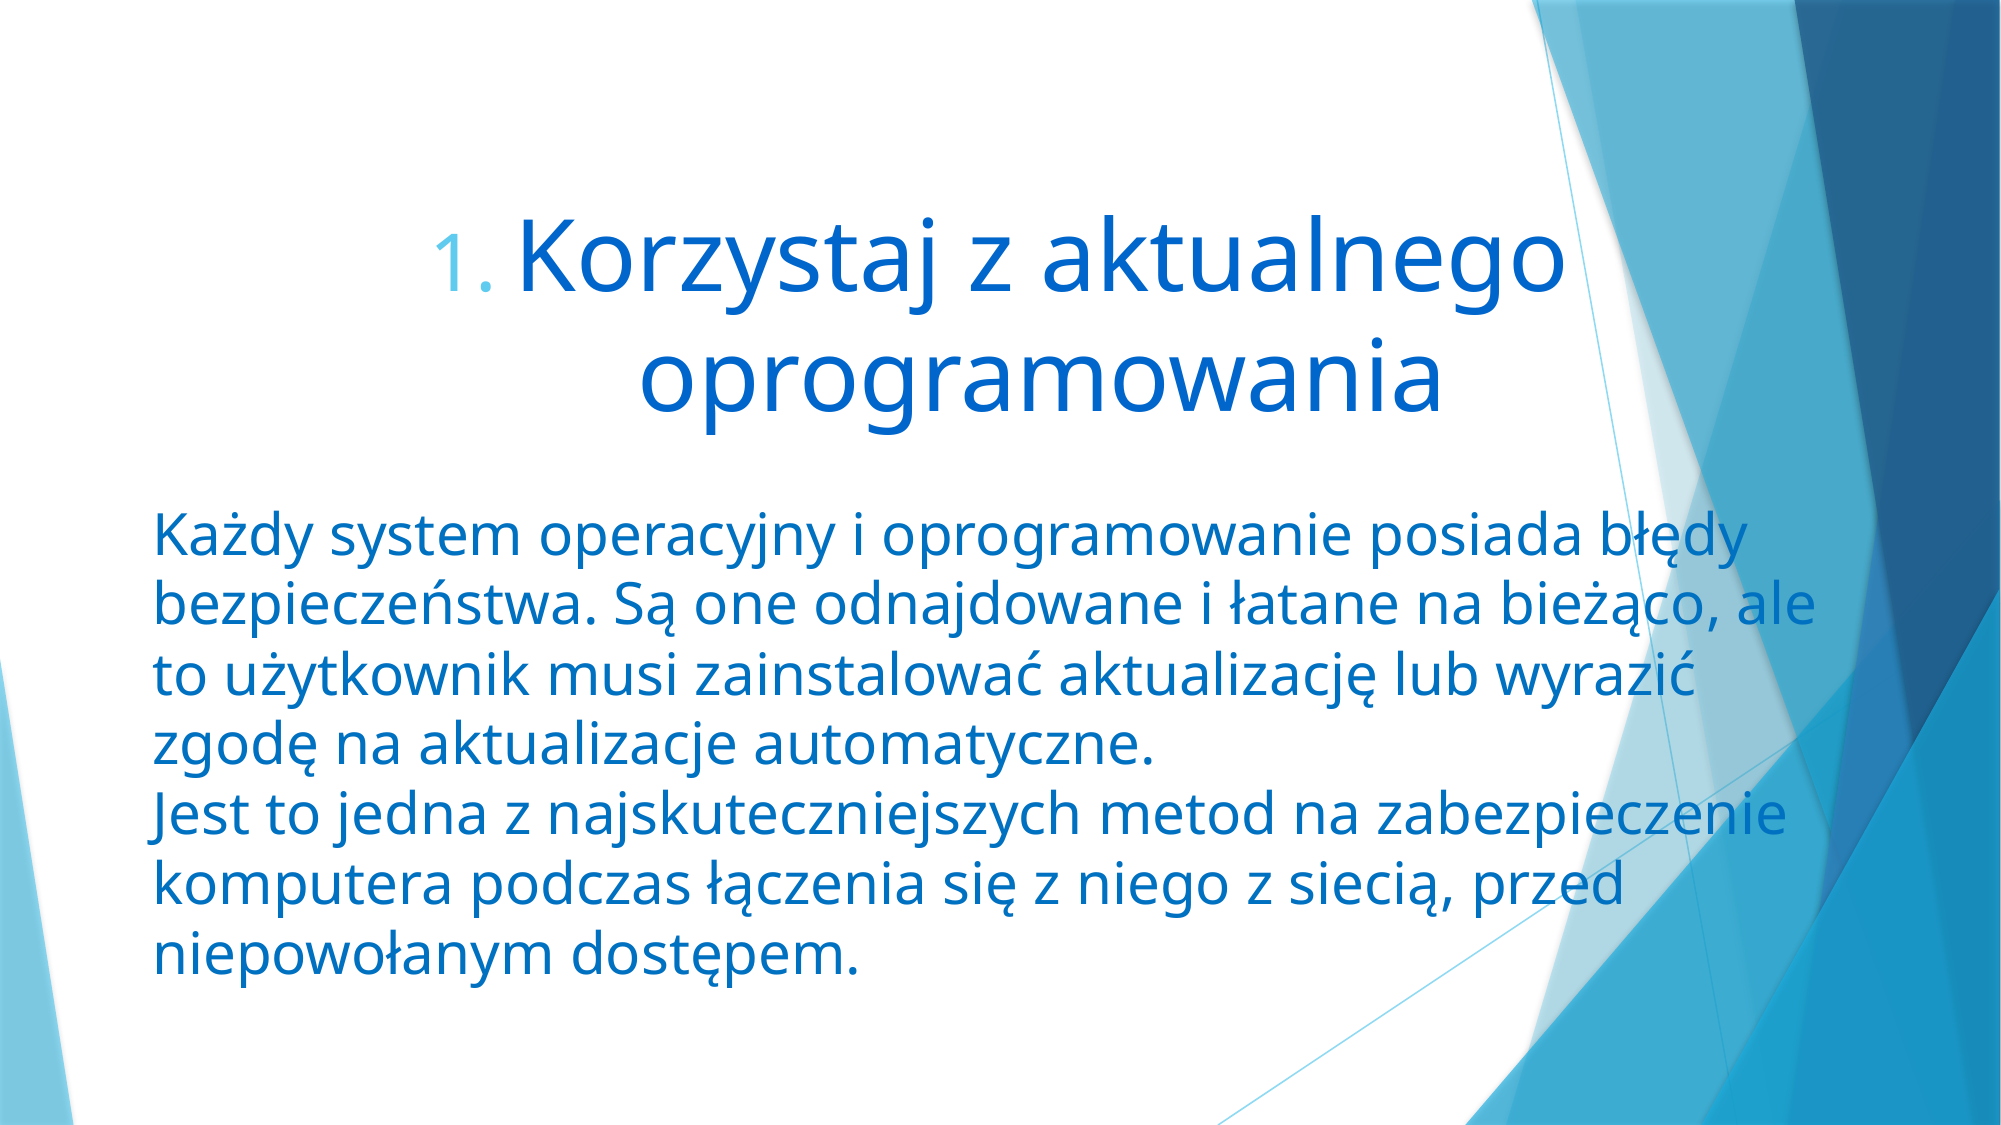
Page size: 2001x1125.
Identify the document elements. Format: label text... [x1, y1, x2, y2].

list Korzystaj z aktualnego oprogramowania Każdy system operacyjny i oprogramowanie posiada błędy bezpieczeństwa. Są one odnajdowane i łatane na bieżąco, ale to użytkownik musi zainstalować aktualizację lub wyrazić zgodę na aktualizacje automatyczne. Jest to jedna z najskuteczniejszych metod na zabezpieczenie komputera podczas łączenia się z niego z siecią, przed niepowołanym dostępem. [137, 117, 1863, 1066]
